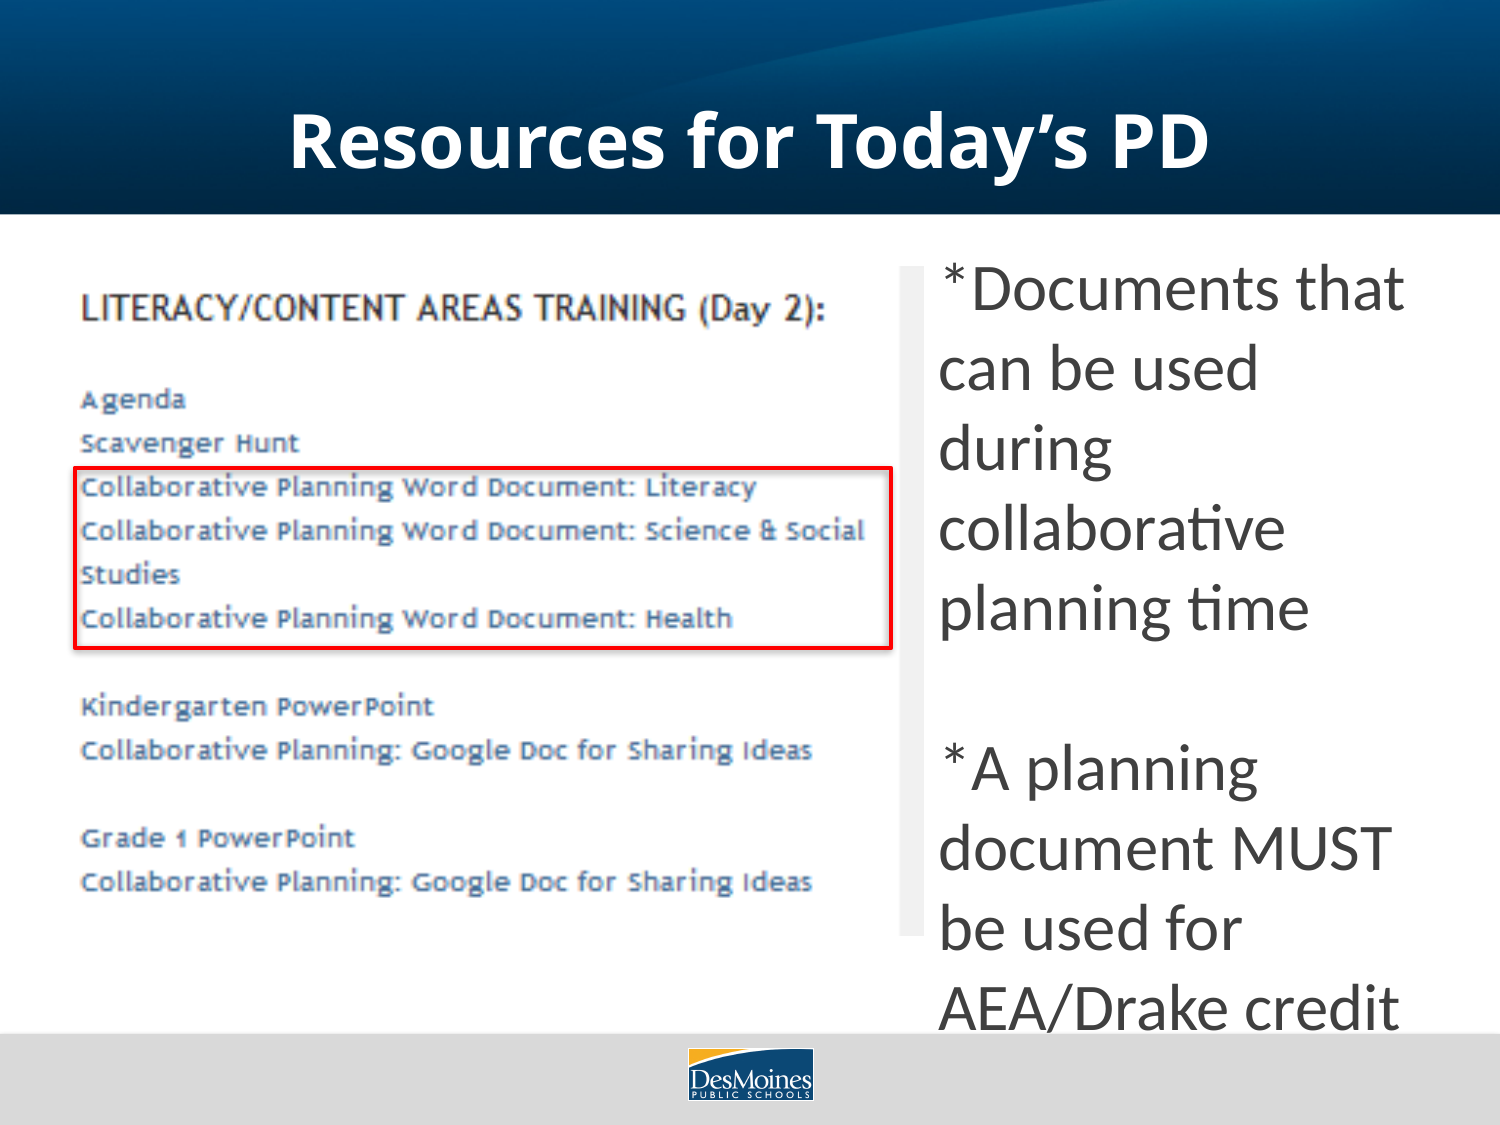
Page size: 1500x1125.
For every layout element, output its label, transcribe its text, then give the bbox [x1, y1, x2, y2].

picture [0, 0, 1500, 1033]
text_box *Documents that can be used during collaborative planning time *A planning document MUST be used for AEA/Drake credit [923, 236, 1464, 1051]
picture [689, 1049, 813, 1100]
title Resources for Today’s PD [75, 45, 1425, 233]
